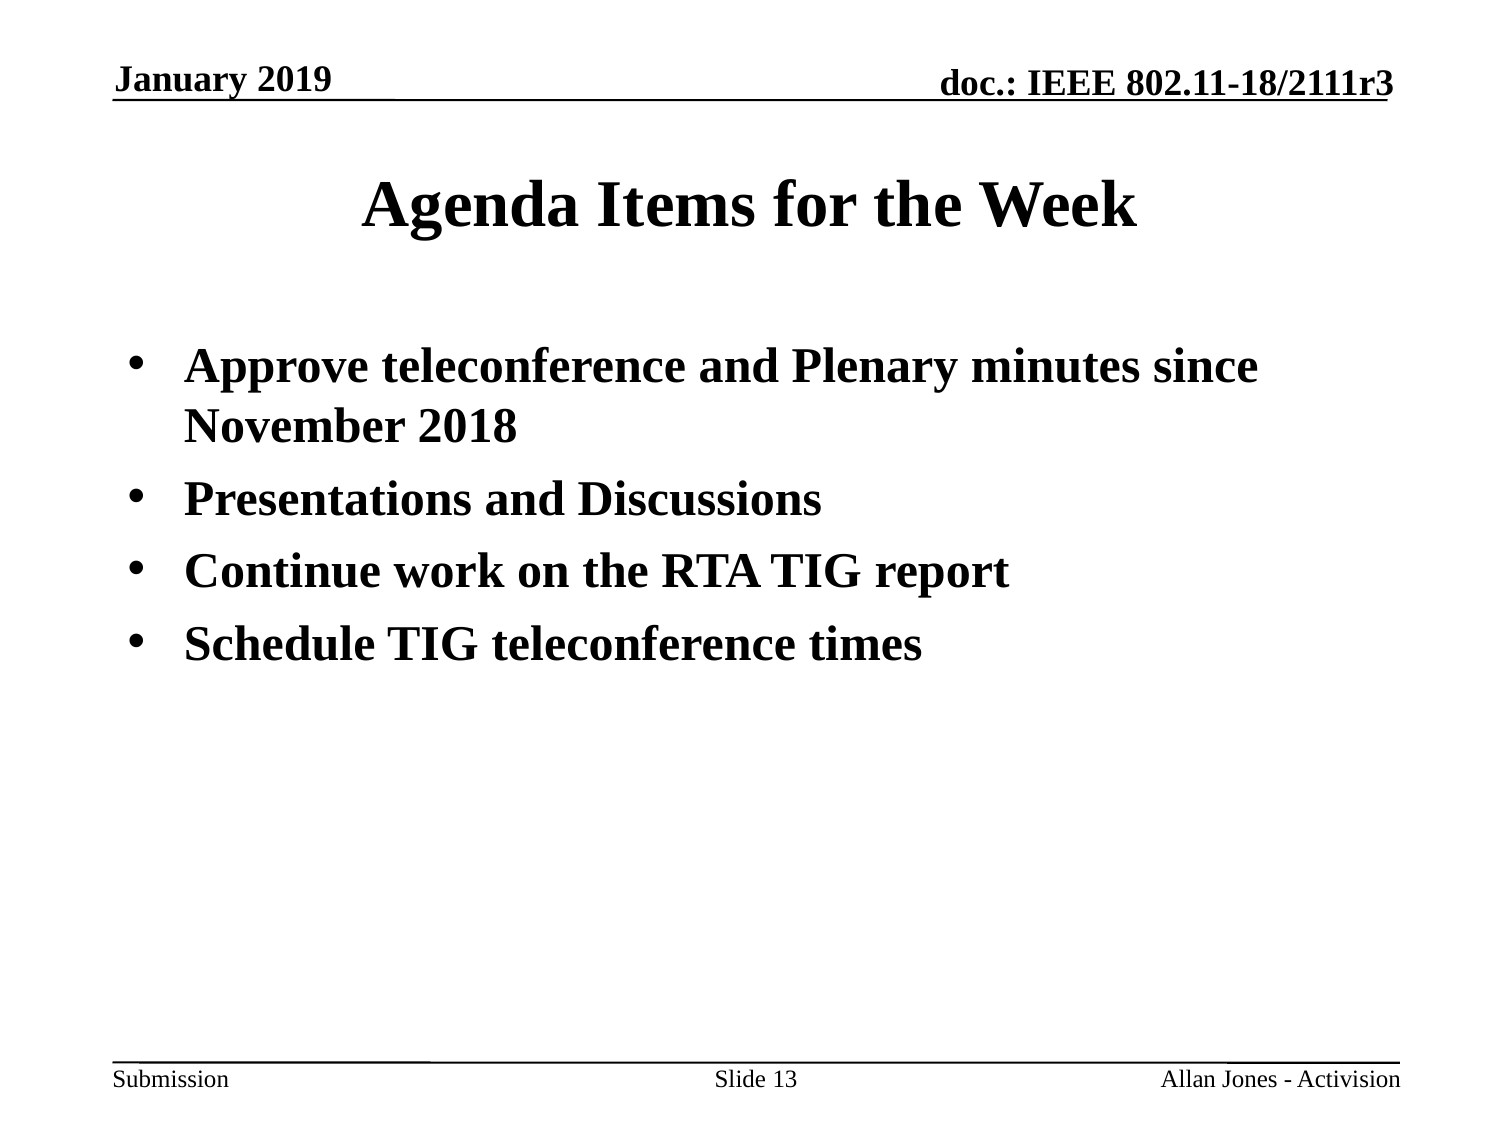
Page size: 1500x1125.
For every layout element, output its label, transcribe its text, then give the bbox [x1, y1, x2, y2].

slide_number Slide 13 [712, 1061, 800, 1123]
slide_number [114, 54, 493, 100]
footer Allan Jones - Activision [902, 1061, 1402, 1093]
list Approve teleconference and Plenary minutes since November 2018 Presentations and Discussions Continue work on the RTA TIG report Schedule TIG teleconference times [112, 324, 1388, 1000]
title Agenda Items for the Week [112, 112, 1388, 288]
